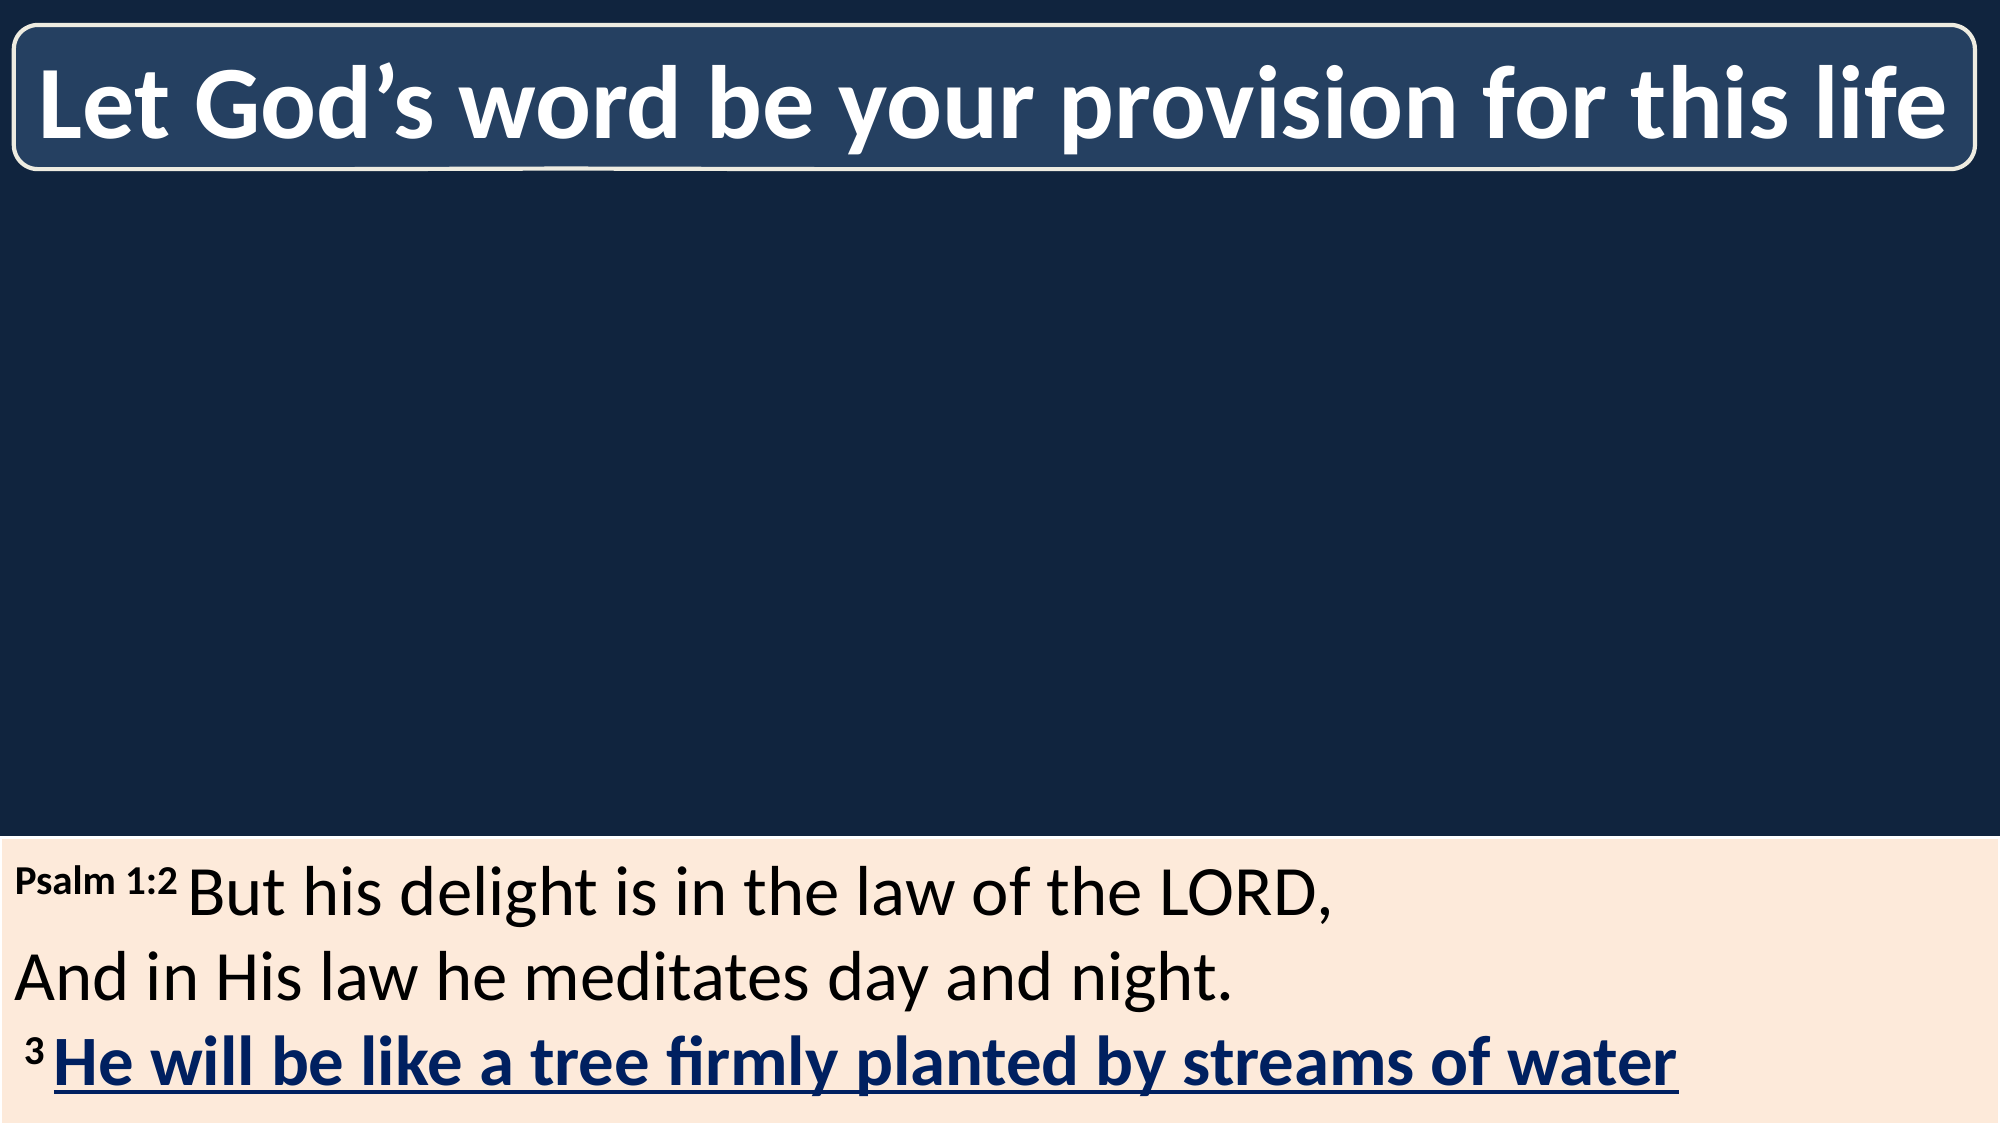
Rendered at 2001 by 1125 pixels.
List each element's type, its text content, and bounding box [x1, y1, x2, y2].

text_box Let God’s word be your provision for this life [11, 22, 1978, 172]
text_box Psalm 1:2 But his delight is in the law of the Lord, And in His law he meditates day and night. 3 He will be like a tree firmly planted by streams of water [0, 835, 2000, 1125]
